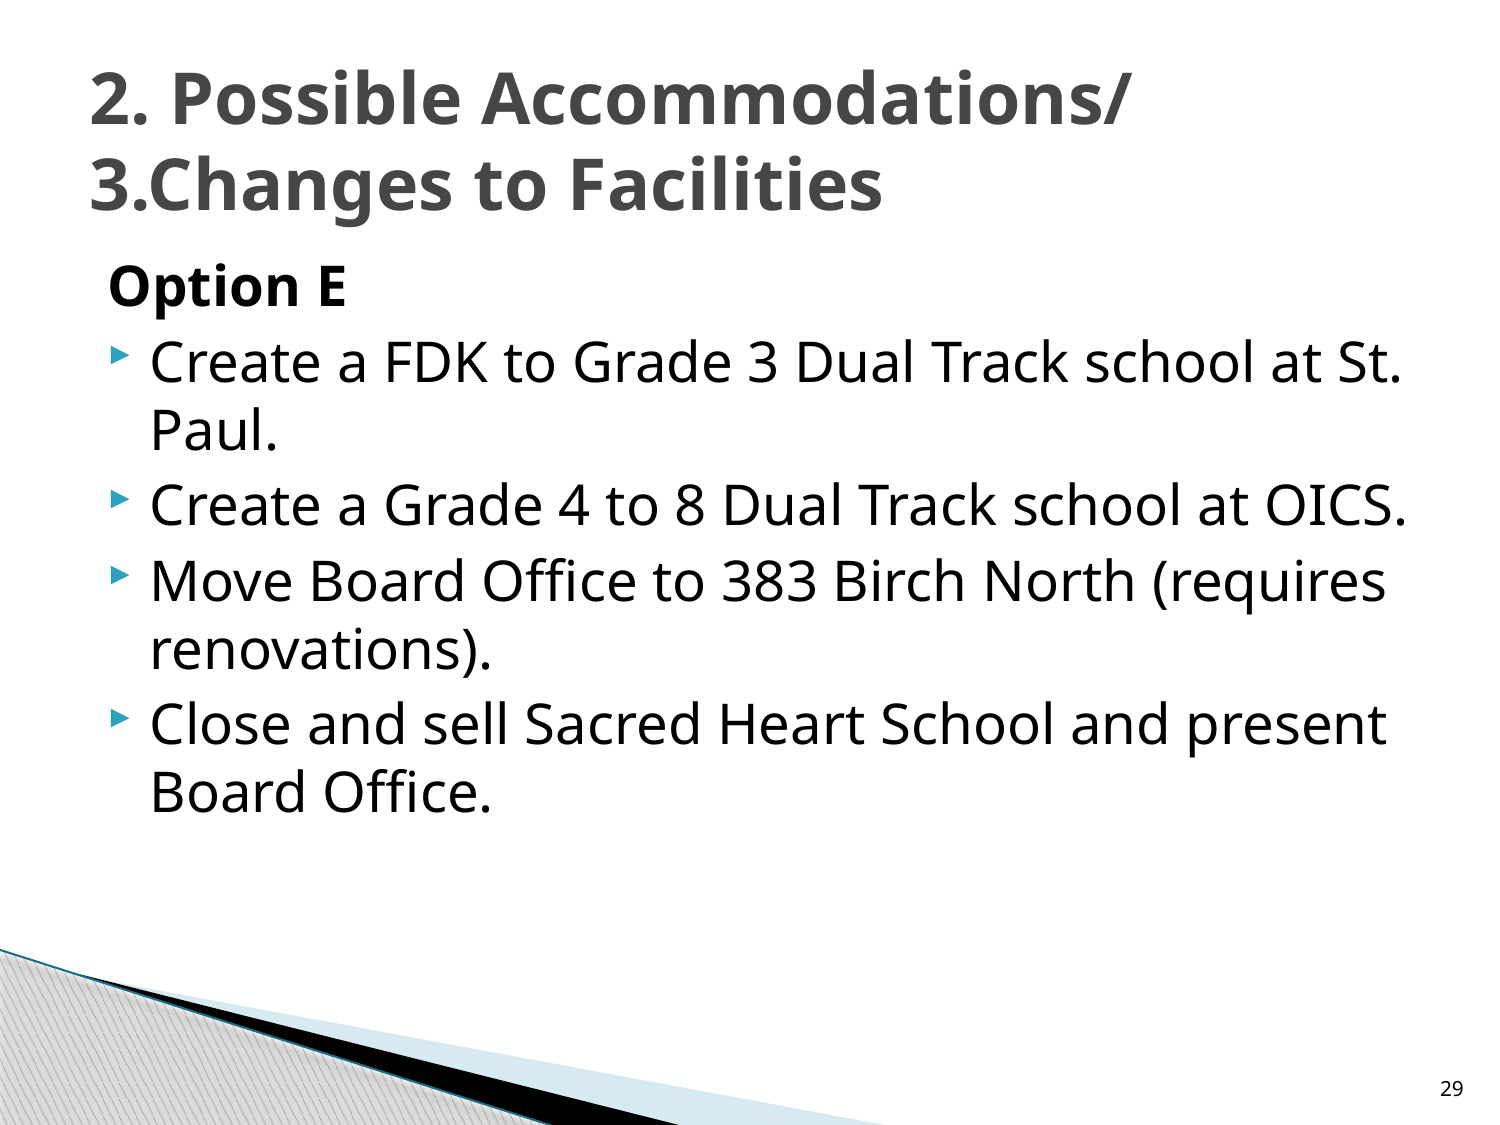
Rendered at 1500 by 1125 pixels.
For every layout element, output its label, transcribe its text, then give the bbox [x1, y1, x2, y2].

list Option E Create a FDK to Grade 3 Dual Track school at St. Paul. Create a Grade 4 to 8 Dual Track school at OICS. Move Board Office to 383 Birch North (requires renovations). Close and sell Sacred Heart School and present Board Office. [75, 243, 1425, 986]
slide_number 29 [1418, 1051, 1479, 1112]
title 2. Possible Accommodations/ 3.Changes to Facilities [75, 45, 1425, 233]
